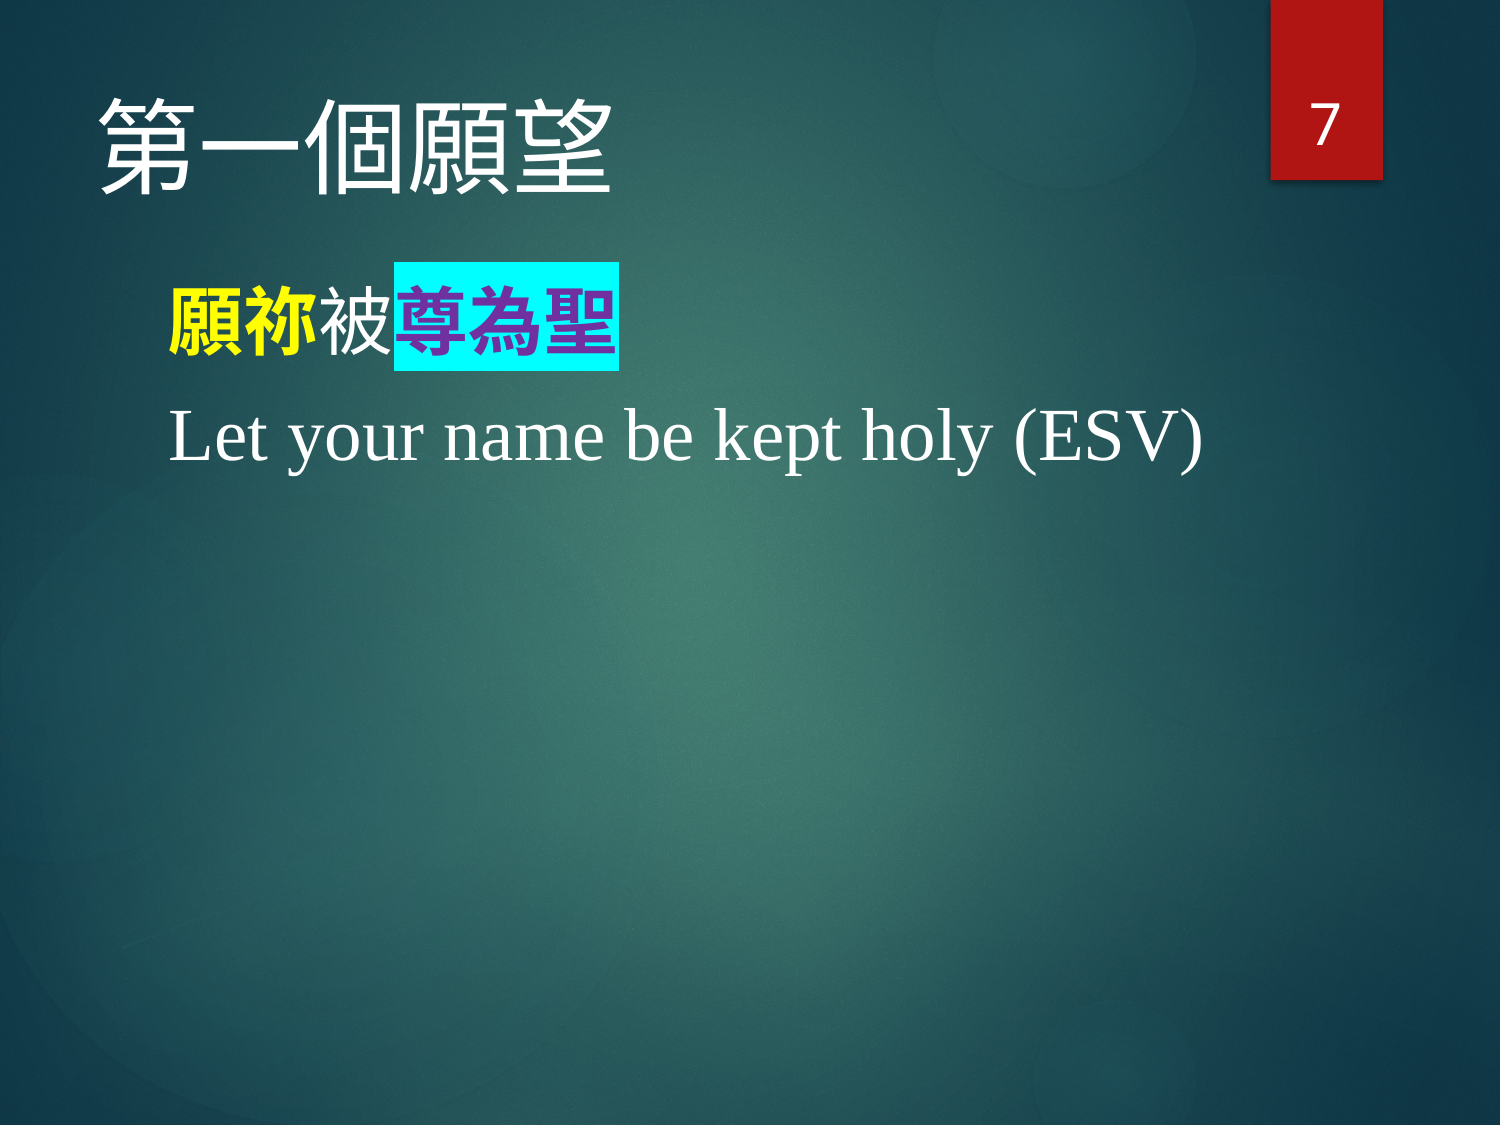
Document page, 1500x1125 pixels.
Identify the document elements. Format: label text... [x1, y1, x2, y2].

list 願祢被尊為聖 Let your name be kept holy (ESV) [135, 267, 1436, 1025]
title 第一個願望 [79, 74, 1237, 304]
slide_number 7 [1273, 48, 1378, 175]
